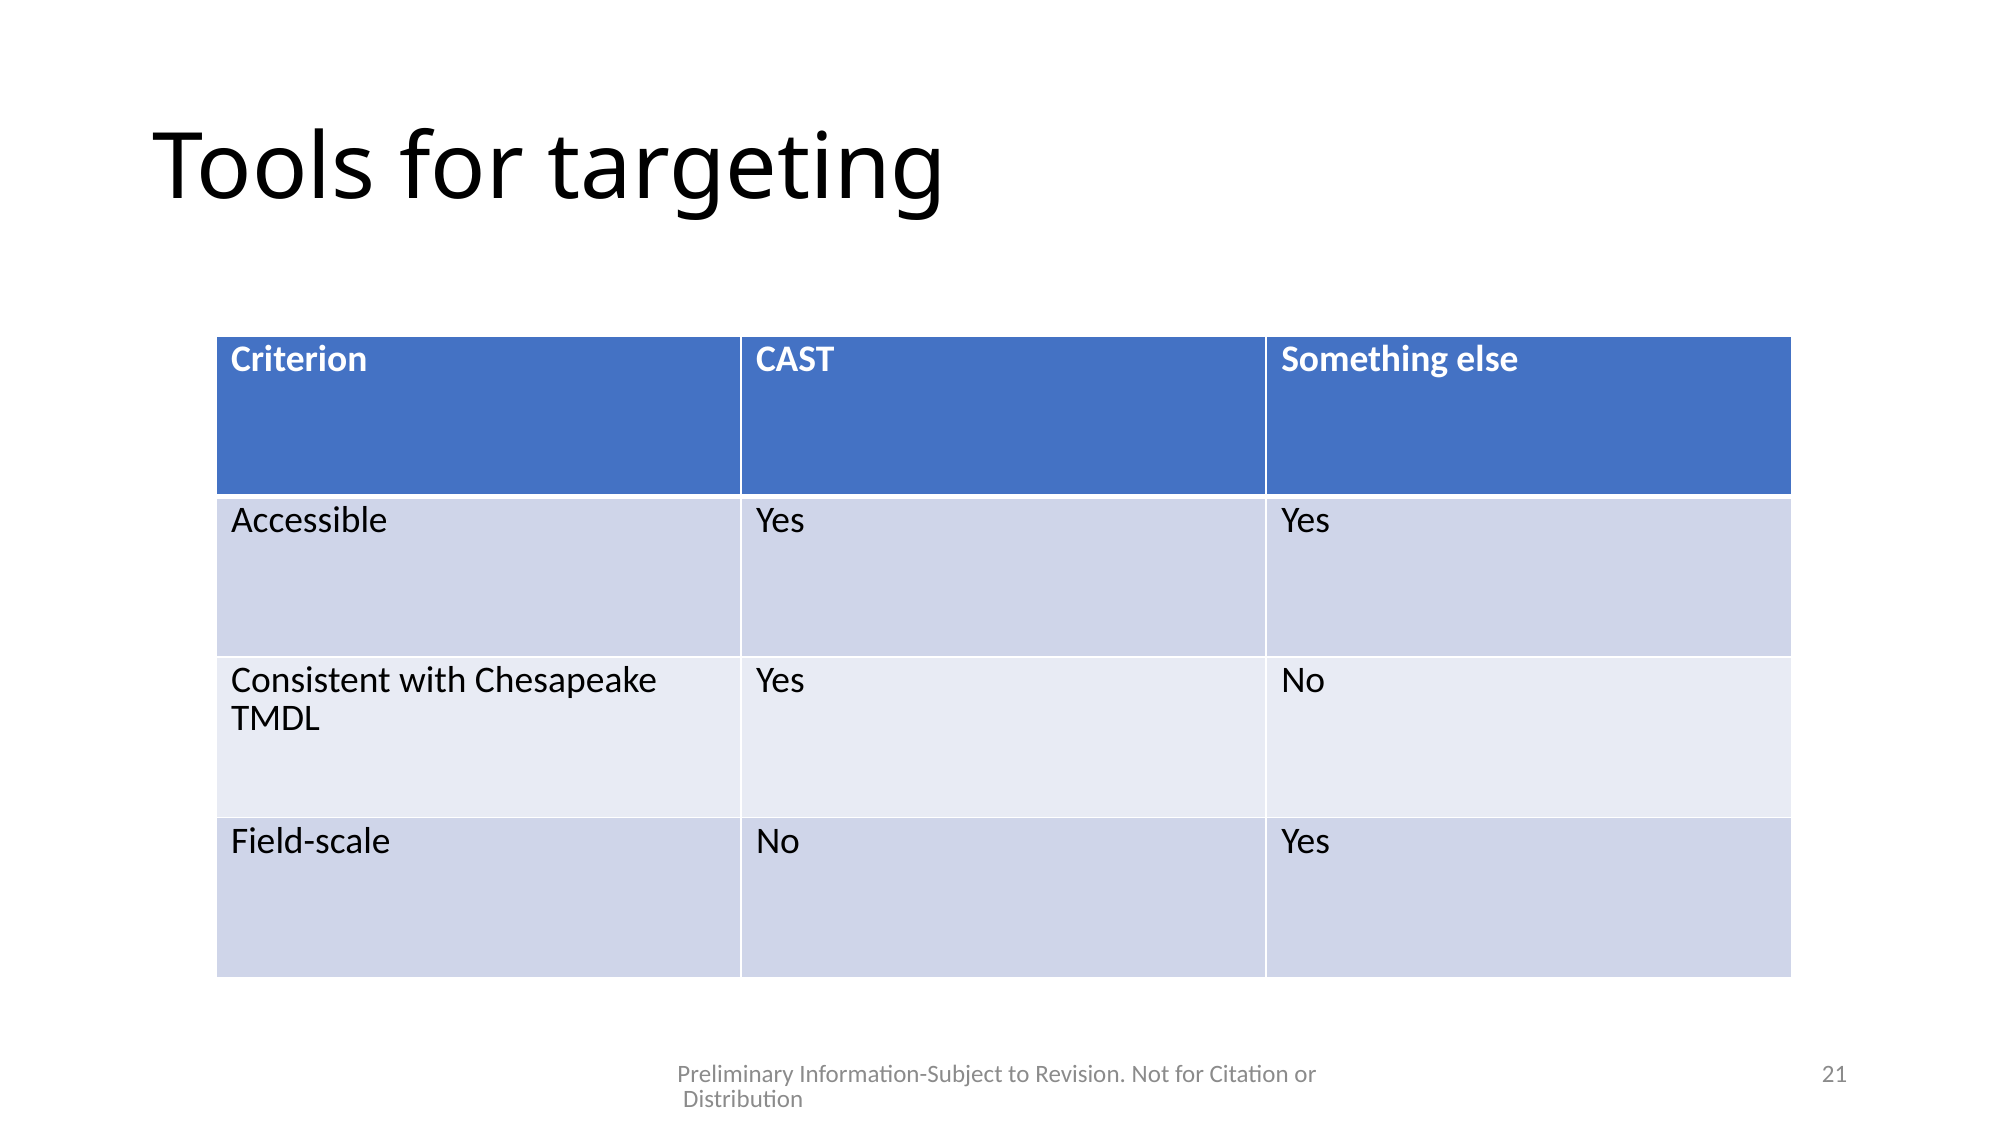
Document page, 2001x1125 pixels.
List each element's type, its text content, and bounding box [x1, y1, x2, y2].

table_cell Yes [742, 499, 1265, 656]
table_cell Consistent with Chesapeake TMDL [217, 658, 740, 817]
footer Preliminary Information-Subject to Revision. Not for Citation or Distribution [662, 1042, 1338, 1103]
table_cell Accessible [217, 499, 740, 656]
table_header CAST [742, 337, 1265, 494]
table_header Something else [1267, 337, 1791, 494]
table_header Criterion [217, 337, 740, 494]
table_cell Yes [1267, 818, 1791, 977]
table_cell Yes [742, 658, 1265, 817]
table_cell No [742, 818, 1265, 977]
slide_number 21 [1412, 1042, 1863, 1103]
table_cell Yes [1267, 499, 1791, 656]
table_cell No [1267, 658, 1791, 817]
table_cell Field-scale [217, 818, 740, 977]
title Tools for targeting [137, 59, 1863, 278]
